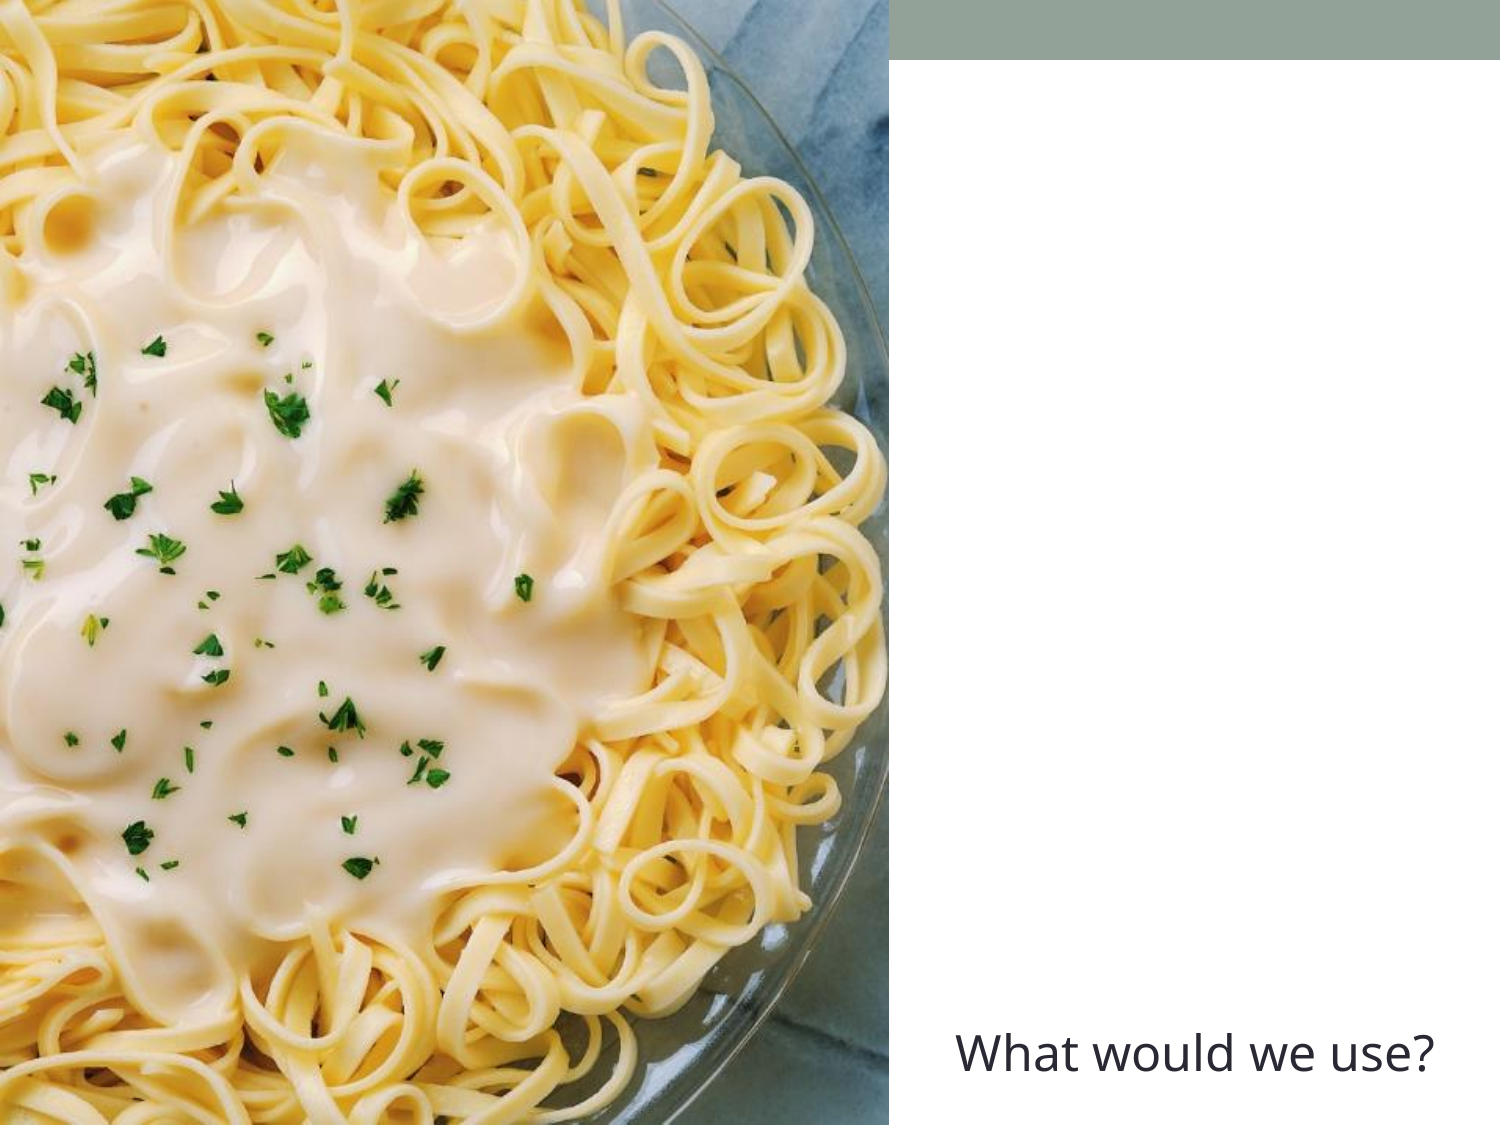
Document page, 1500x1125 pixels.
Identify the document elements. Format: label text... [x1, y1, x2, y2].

picture [0, 0, 889, 1125]
text_box What would we use? [941, 1014, 1450, 1089]
